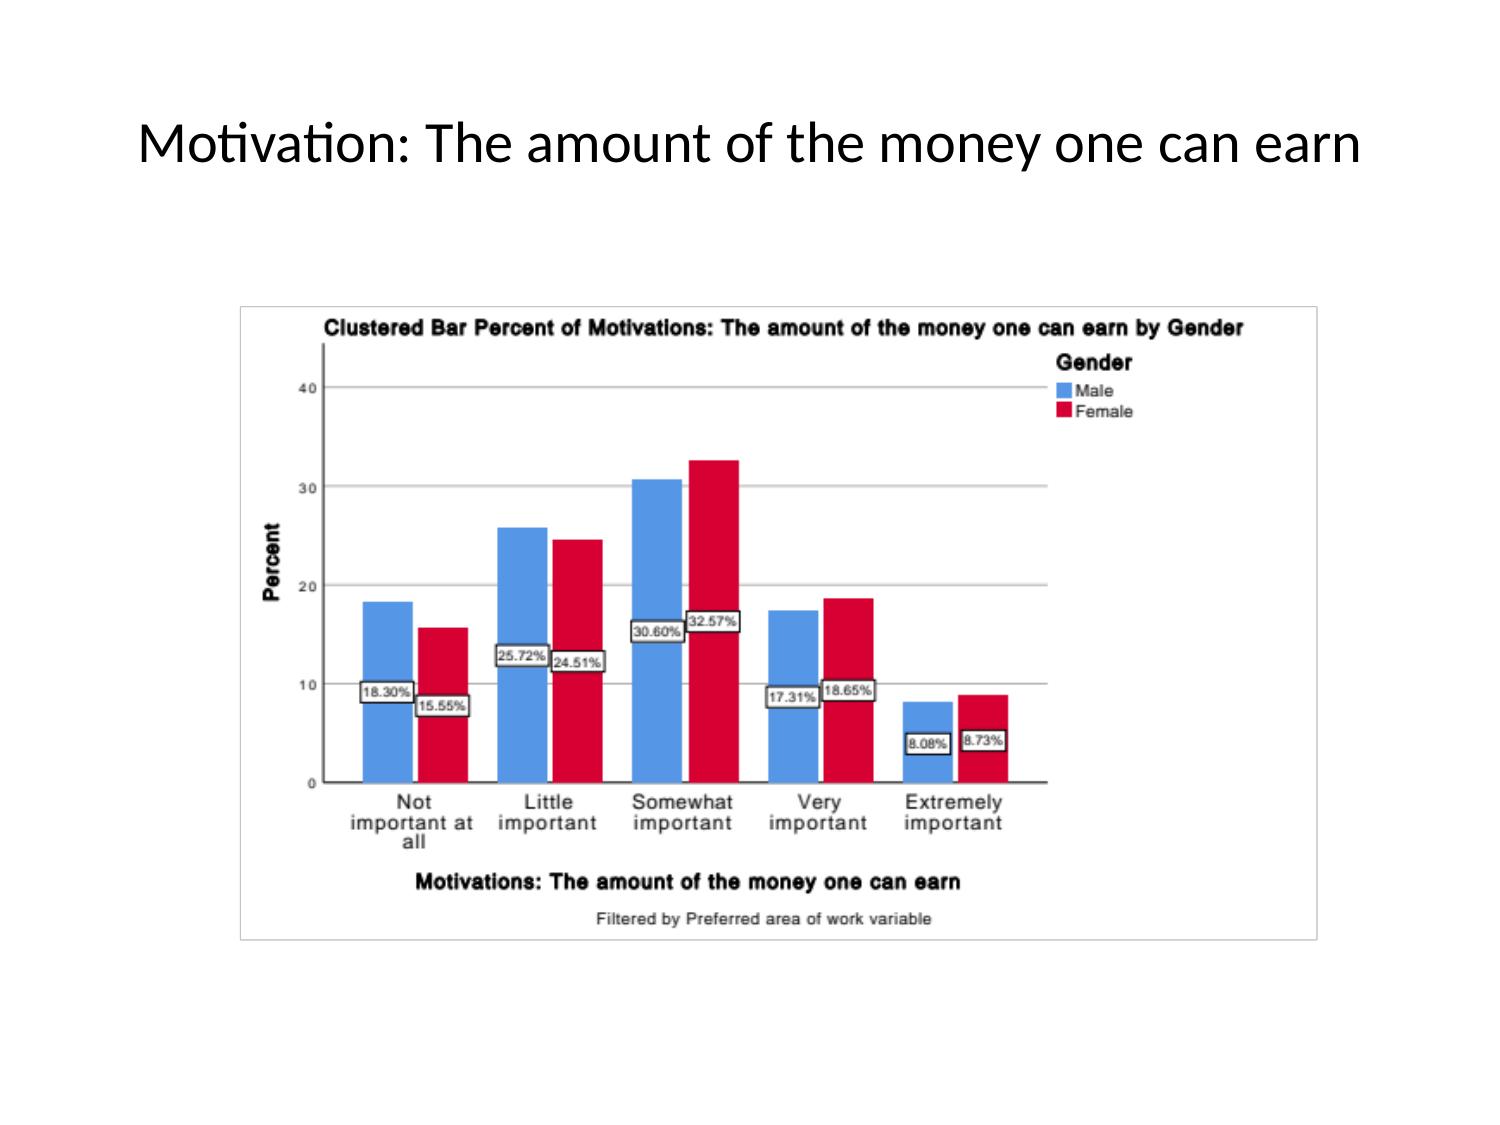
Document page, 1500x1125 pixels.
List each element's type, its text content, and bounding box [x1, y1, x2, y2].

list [74, 232, 1480, 1006]
title Motivation: The amount of the money one can earn [75, 45, 1425, 230]
